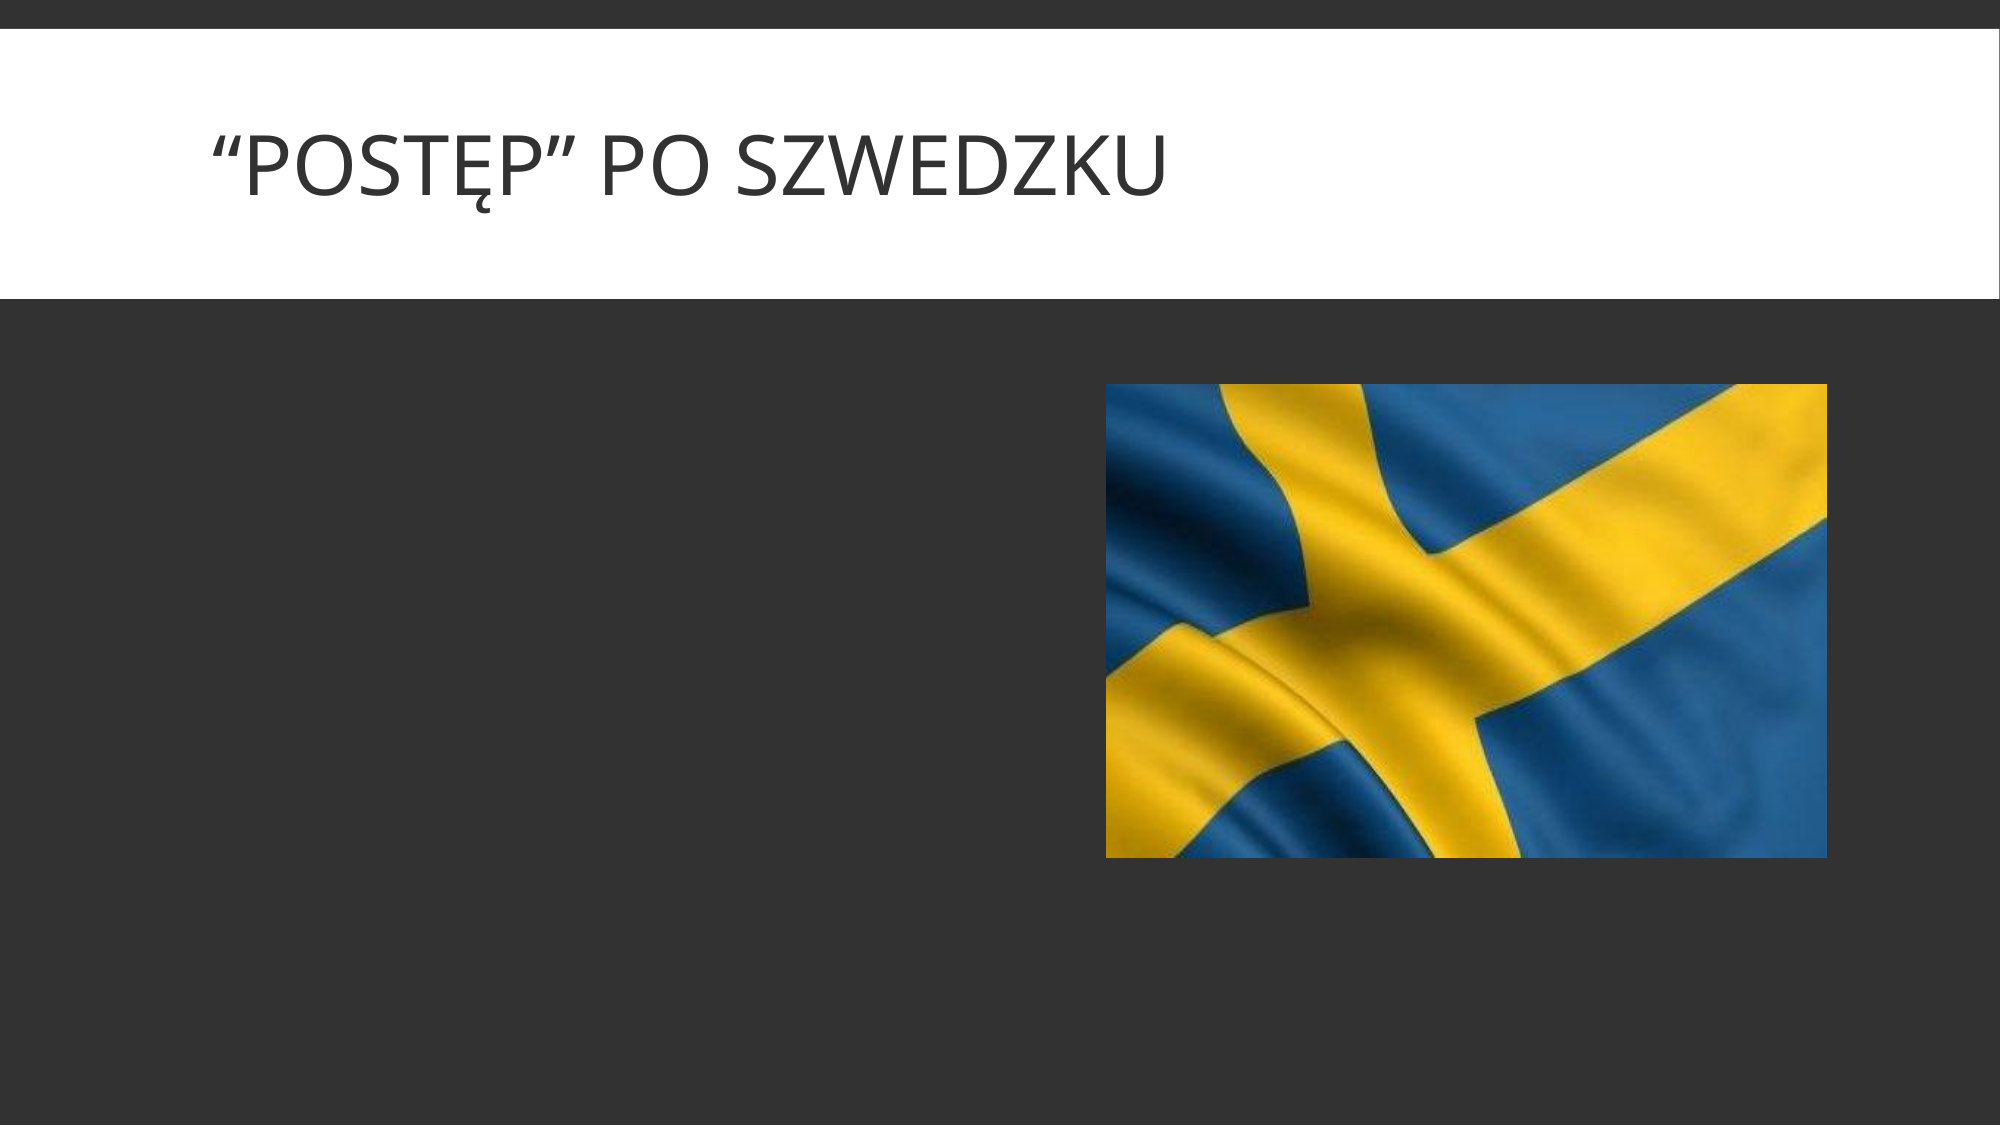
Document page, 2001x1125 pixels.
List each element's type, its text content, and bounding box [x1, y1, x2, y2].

title “POSTĘP” PO SZWEDZKU [197, 46, 1803, 294]
picture [1105, 384, 1828, 858]
